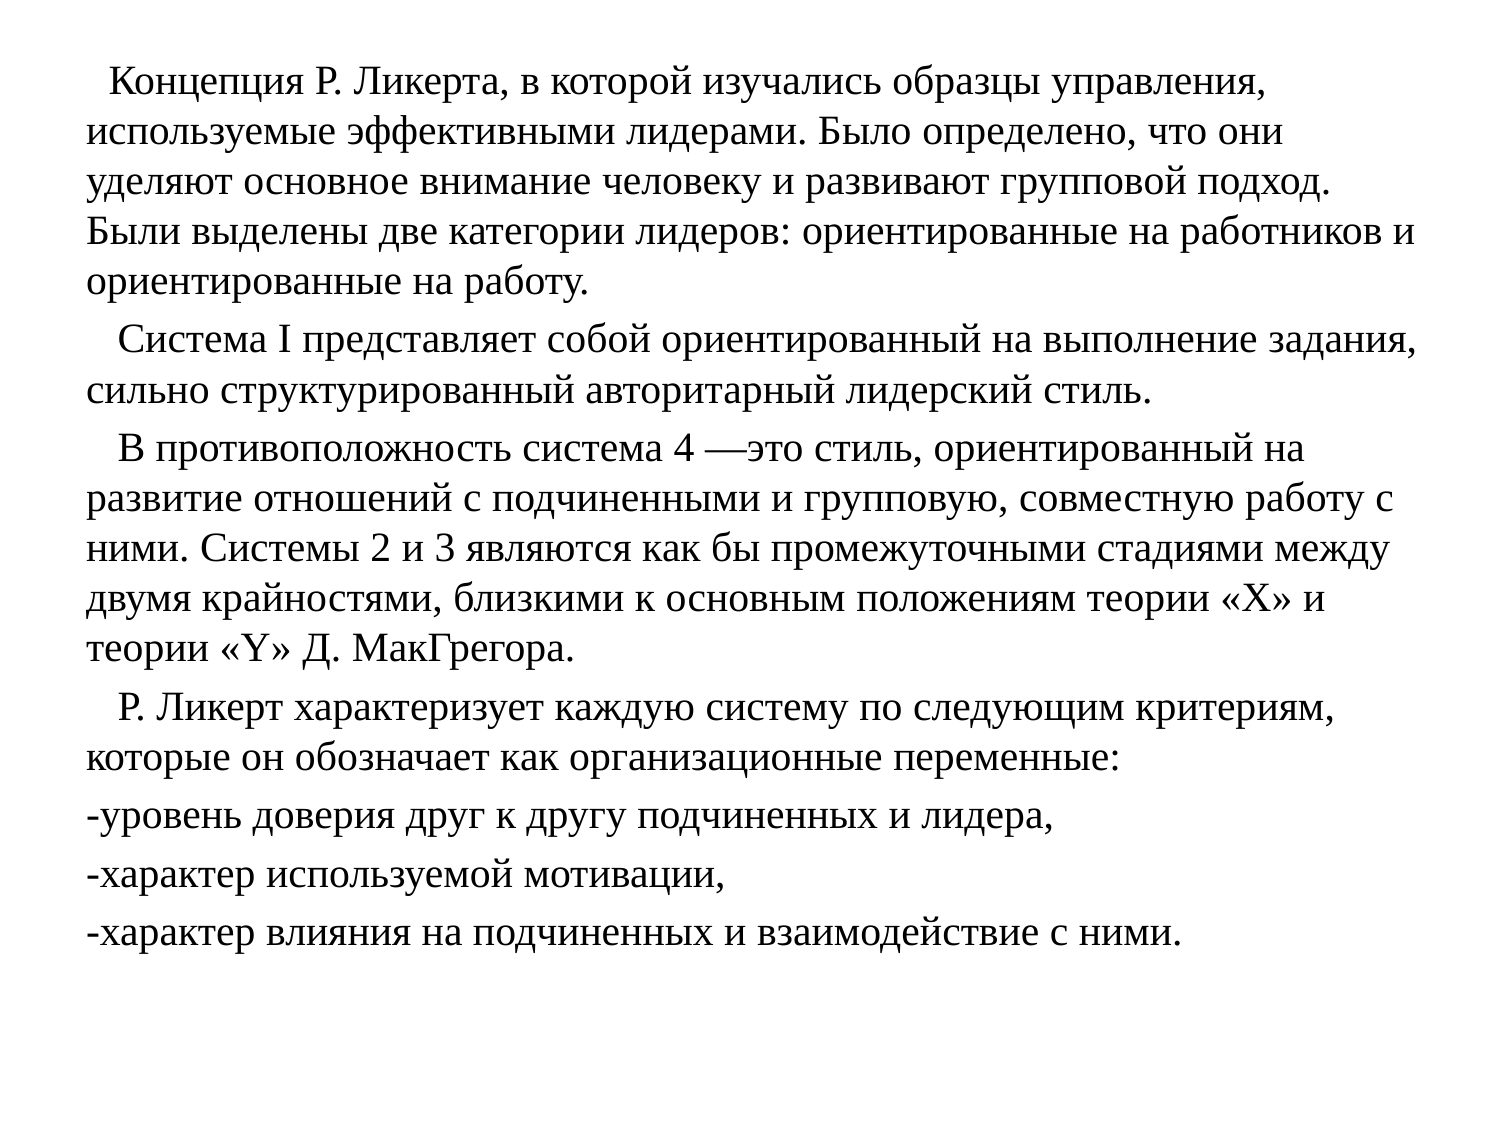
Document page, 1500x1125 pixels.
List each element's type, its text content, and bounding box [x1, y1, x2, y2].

list Концепция Р. Ликерта, в которой изучались образцы управления, используемые эффективными лидерами. Было определено, что они уделяют основное внимание человеку и развивают групповой подход. Были выделены две категории лидеров: ориентированные на работников и ориентированные на работу. Система I представляет собой ориентированный на выполнение задания, сильно структурированный авторитарный лидерский стиль. В противоположность система 4 —это стиль, ориентированный на развитие отношений с подчиненными и групповую, совместную работу с ними. Системы 2 и 3 являются как бы промежуточными стадиями между двумя крайностями, близкими к основным положениям теории «X» и теории «Y» Д. МакГрегора. Р. Ликерт характеризует каждую систему по следующим критериям, которые он обозначает как организационные переменные: -уровень доверия друг к другу подчиненных и лидера, -характер используемой мотивации, -характер влияния на подчиненных и взаимодействие с ними. [53, 45, 1447, 1083]
